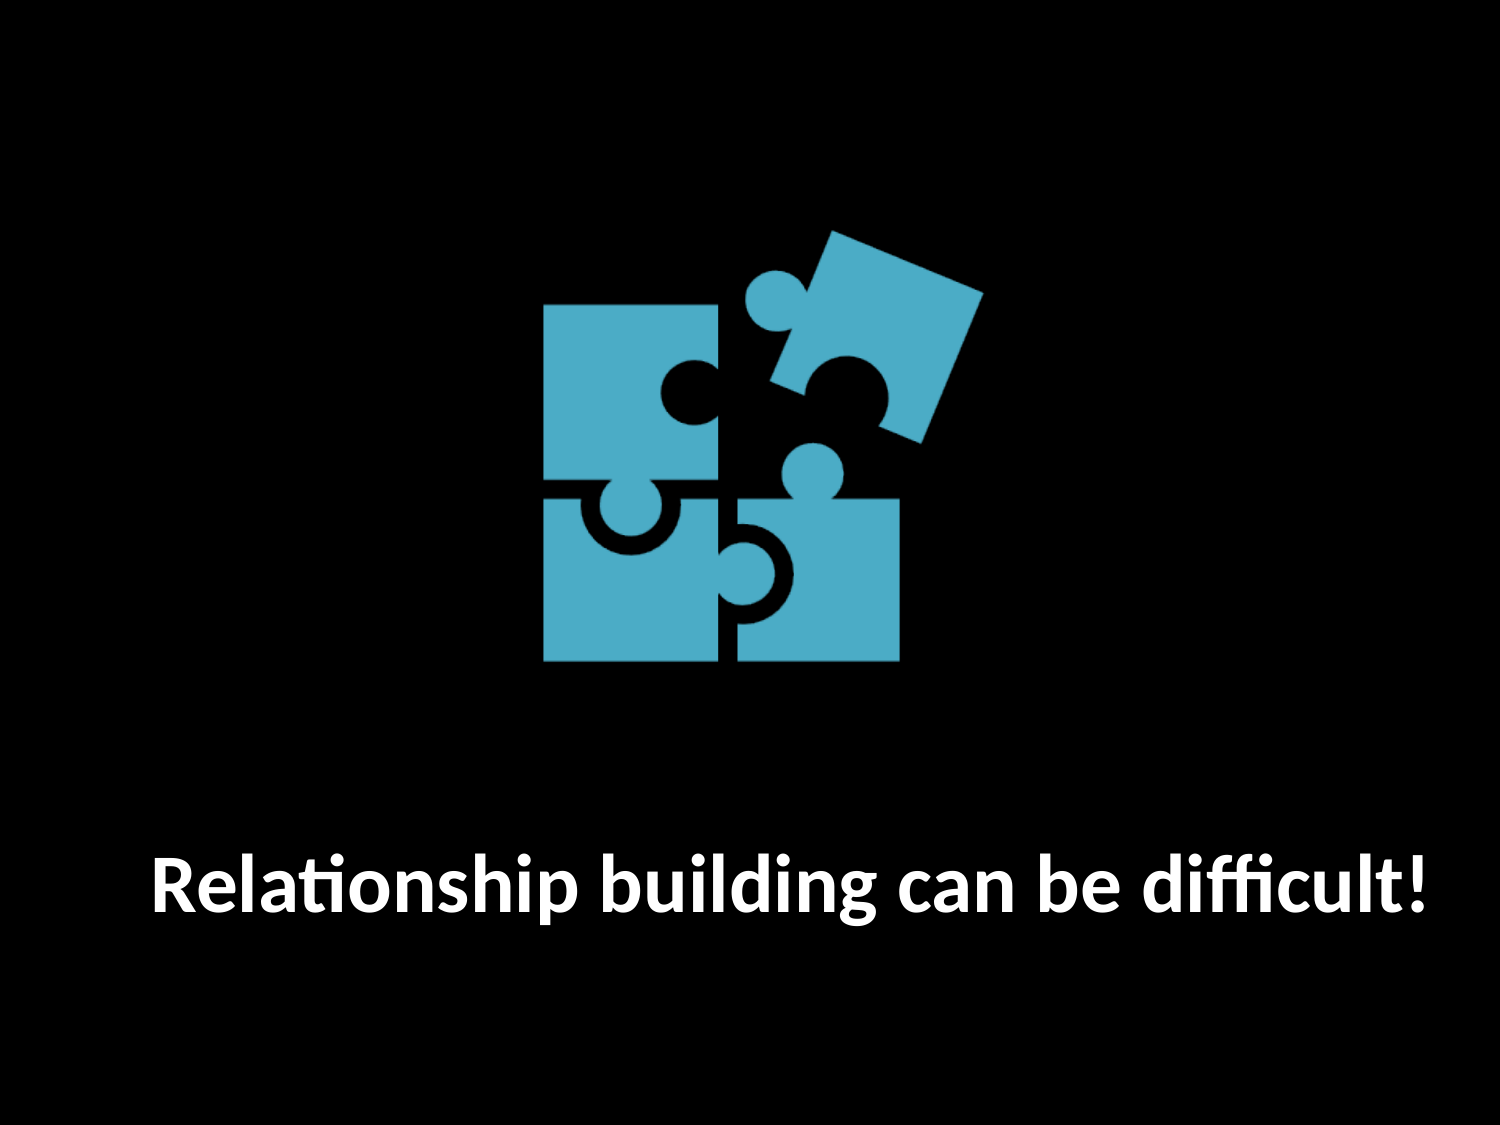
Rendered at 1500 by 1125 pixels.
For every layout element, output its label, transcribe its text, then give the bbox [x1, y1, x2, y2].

text_box Relationship building can be difficult! [101, 821, 1500, 937]
picture [462, 149, 1063, 751]
